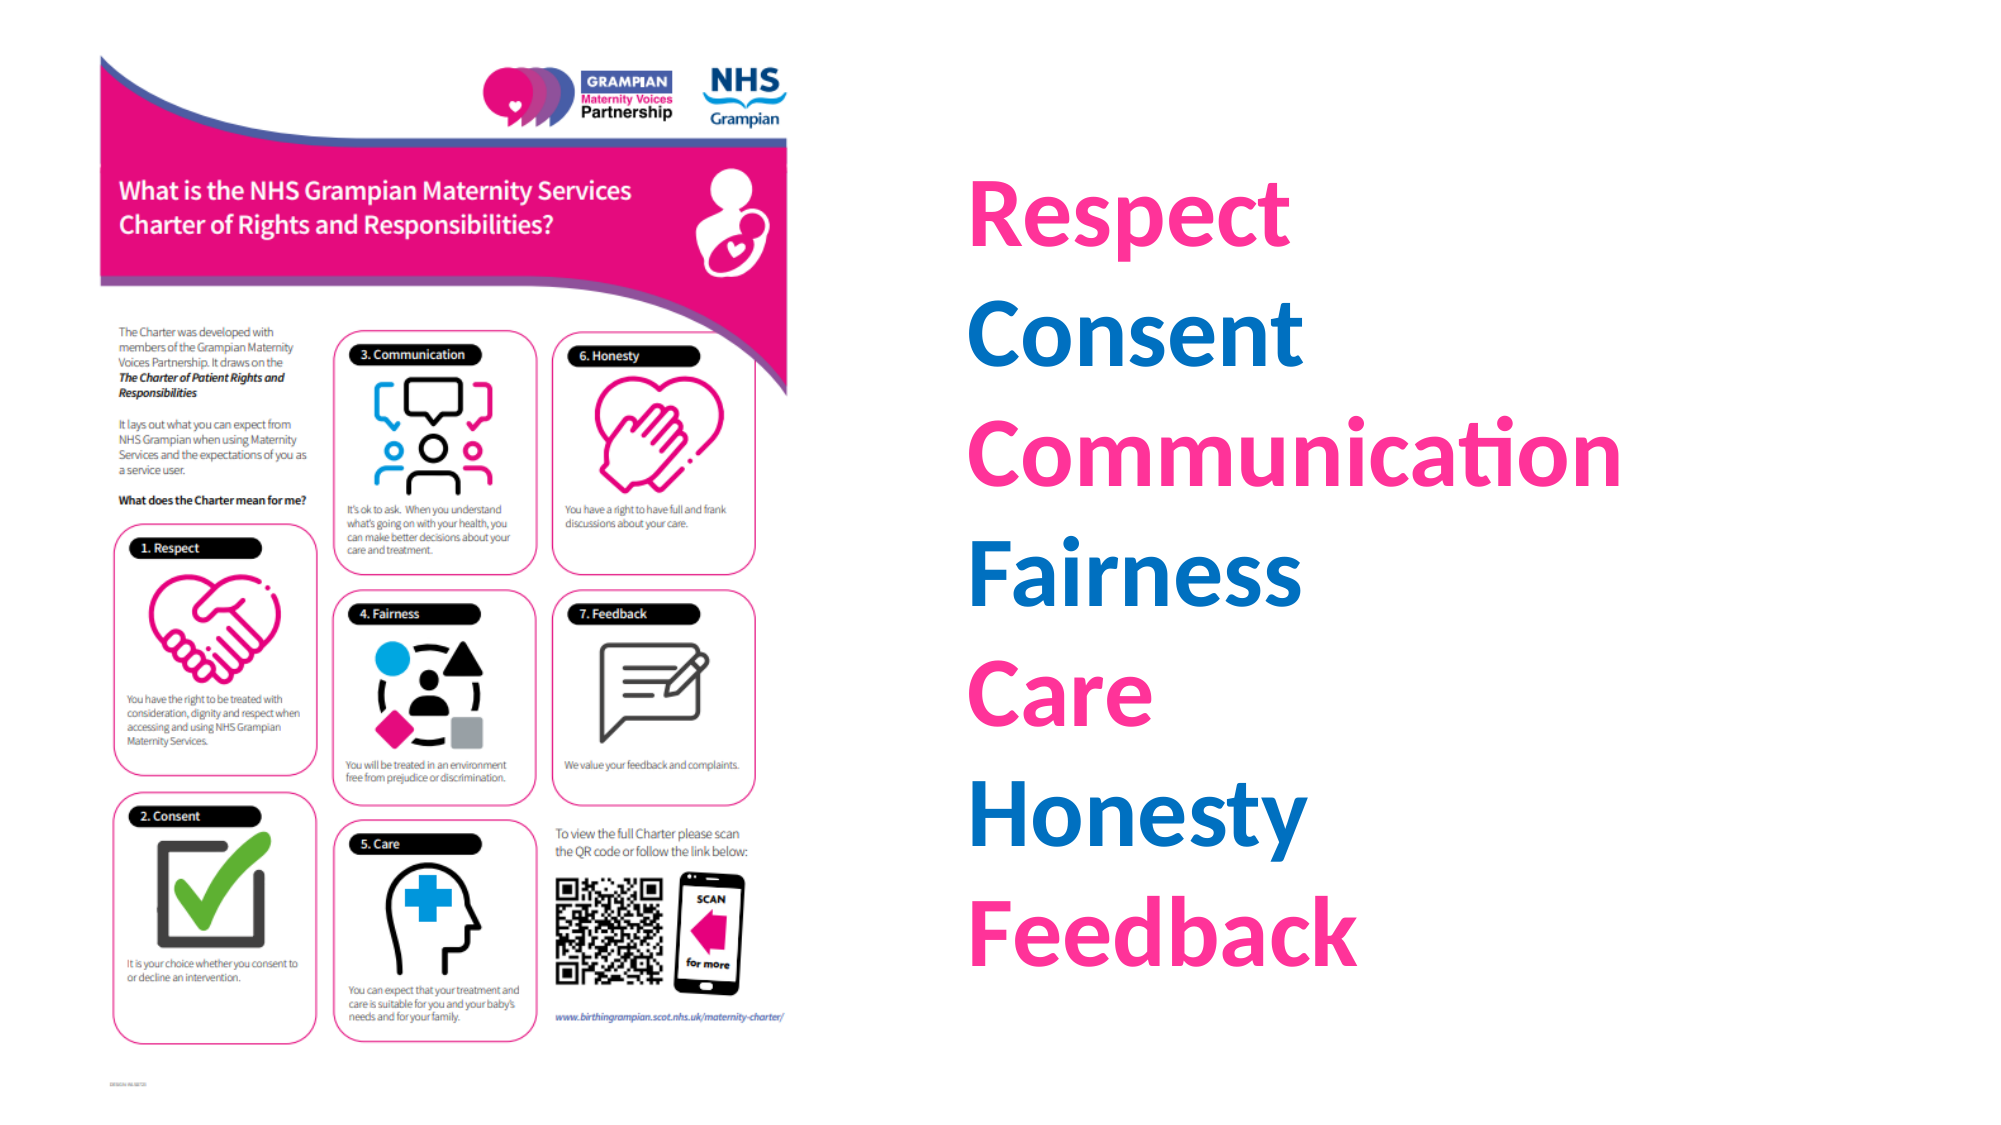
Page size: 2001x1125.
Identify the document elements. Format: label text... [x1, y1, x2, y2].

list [72, 43, 818, 1099]
text_box Respect Consent Communication Fairness Care Honesty Feedback [952, 139, 1685, 994]
